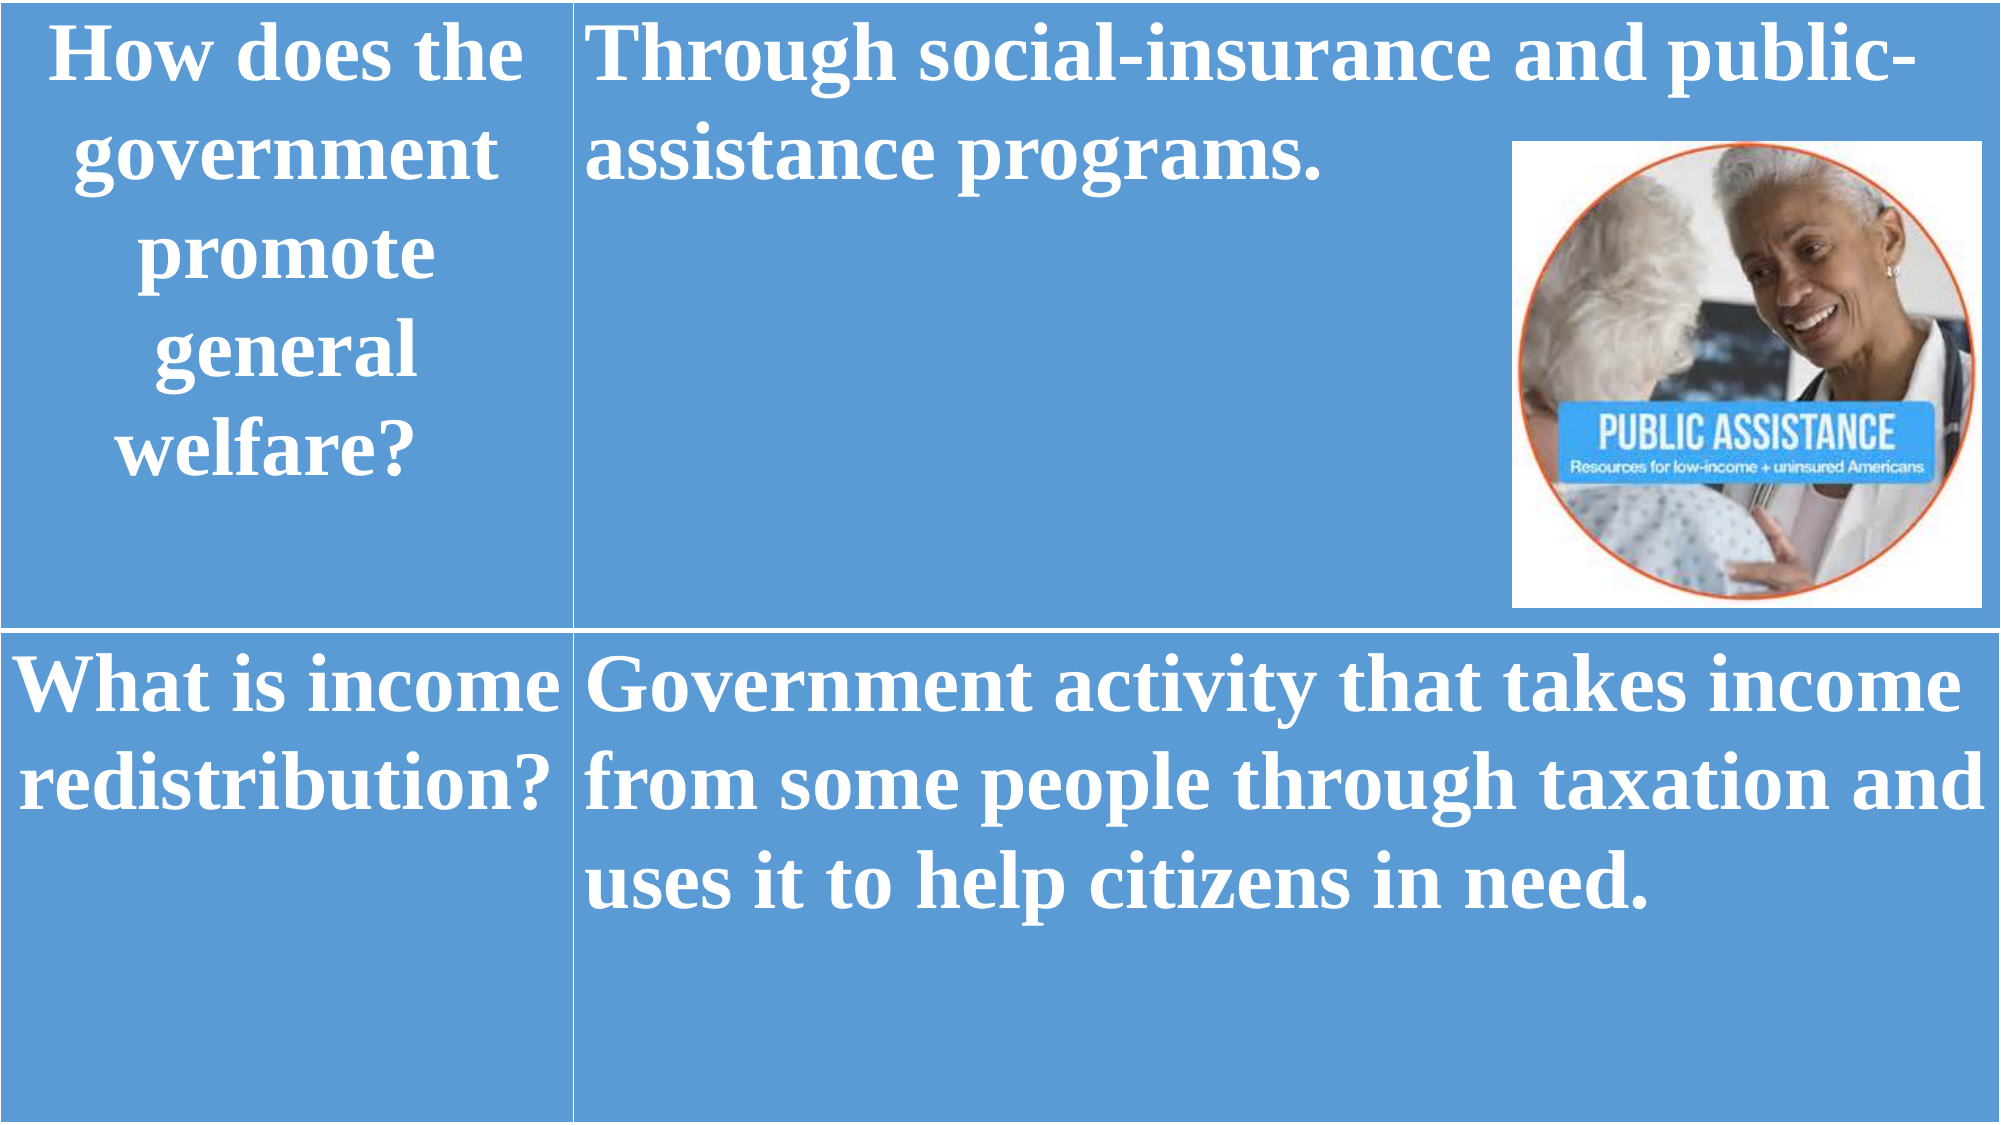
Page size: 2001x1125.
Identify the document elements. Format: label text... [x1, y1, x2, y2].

table_header Through social-insurance and public-assistance programs. [574, 3, 2000, 628]
table_header Government activity that takes income from some people through taxation and uses it to help citizens in need. [574, 633, 1999, 1122]
table_header How does the government promote general welfare? [1, 3, 573, 628]
picture [1512, 141, 1982, 608]
table_header What is income redistribution? [1, 633, 573, 1122]
